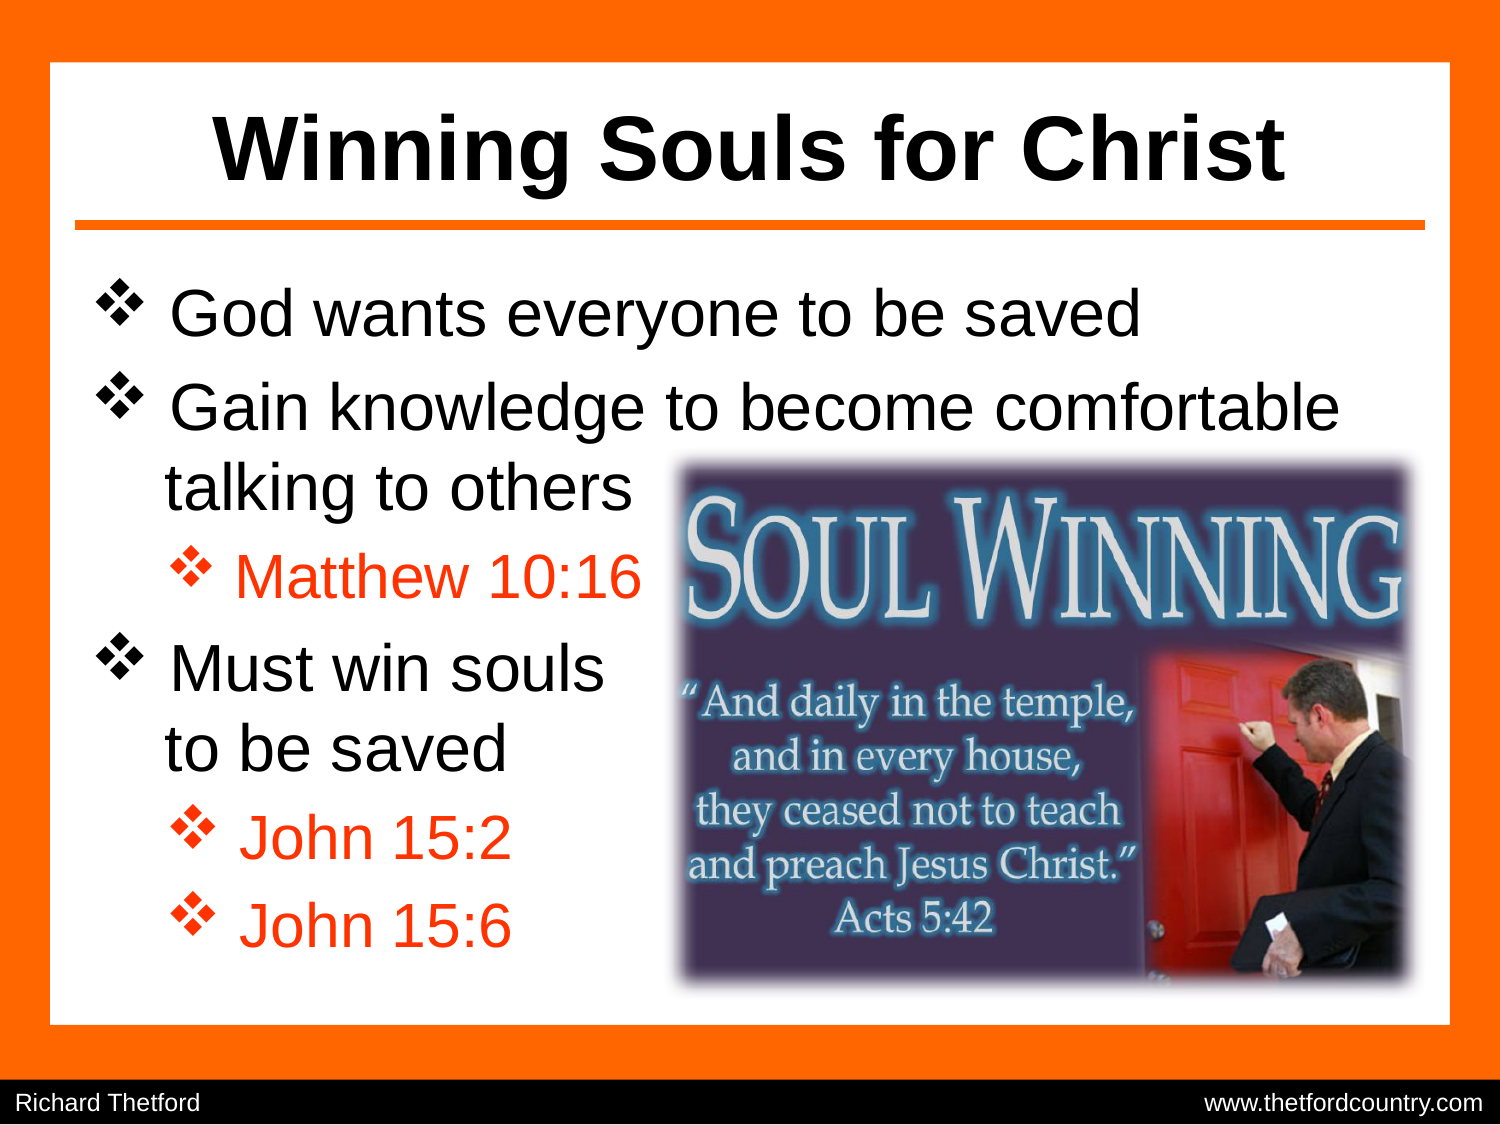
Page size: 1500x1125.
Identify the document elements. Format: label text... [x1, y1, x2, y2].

text_box [1448, 64, 1500, 1077]
text_box [0, 64, 52, 1077]
text_box Richard Thetford www.thetfordcountry.com [0, 1079, 1500, 1125]
list God wants everyone to be saved Gain knowledge to become comfortable talking to others Matthew 10:16 Must win souls to be saved John 15:2 John 15:6 [75, 262, 1448, 1005]
picture [662, 446, 1426, 1001]
text_box [0, 0, 1500, 64]
title Winning Souls for Christ [52, 64, 1448, 225]
text_box [0, 1023, 1500, 1079]
